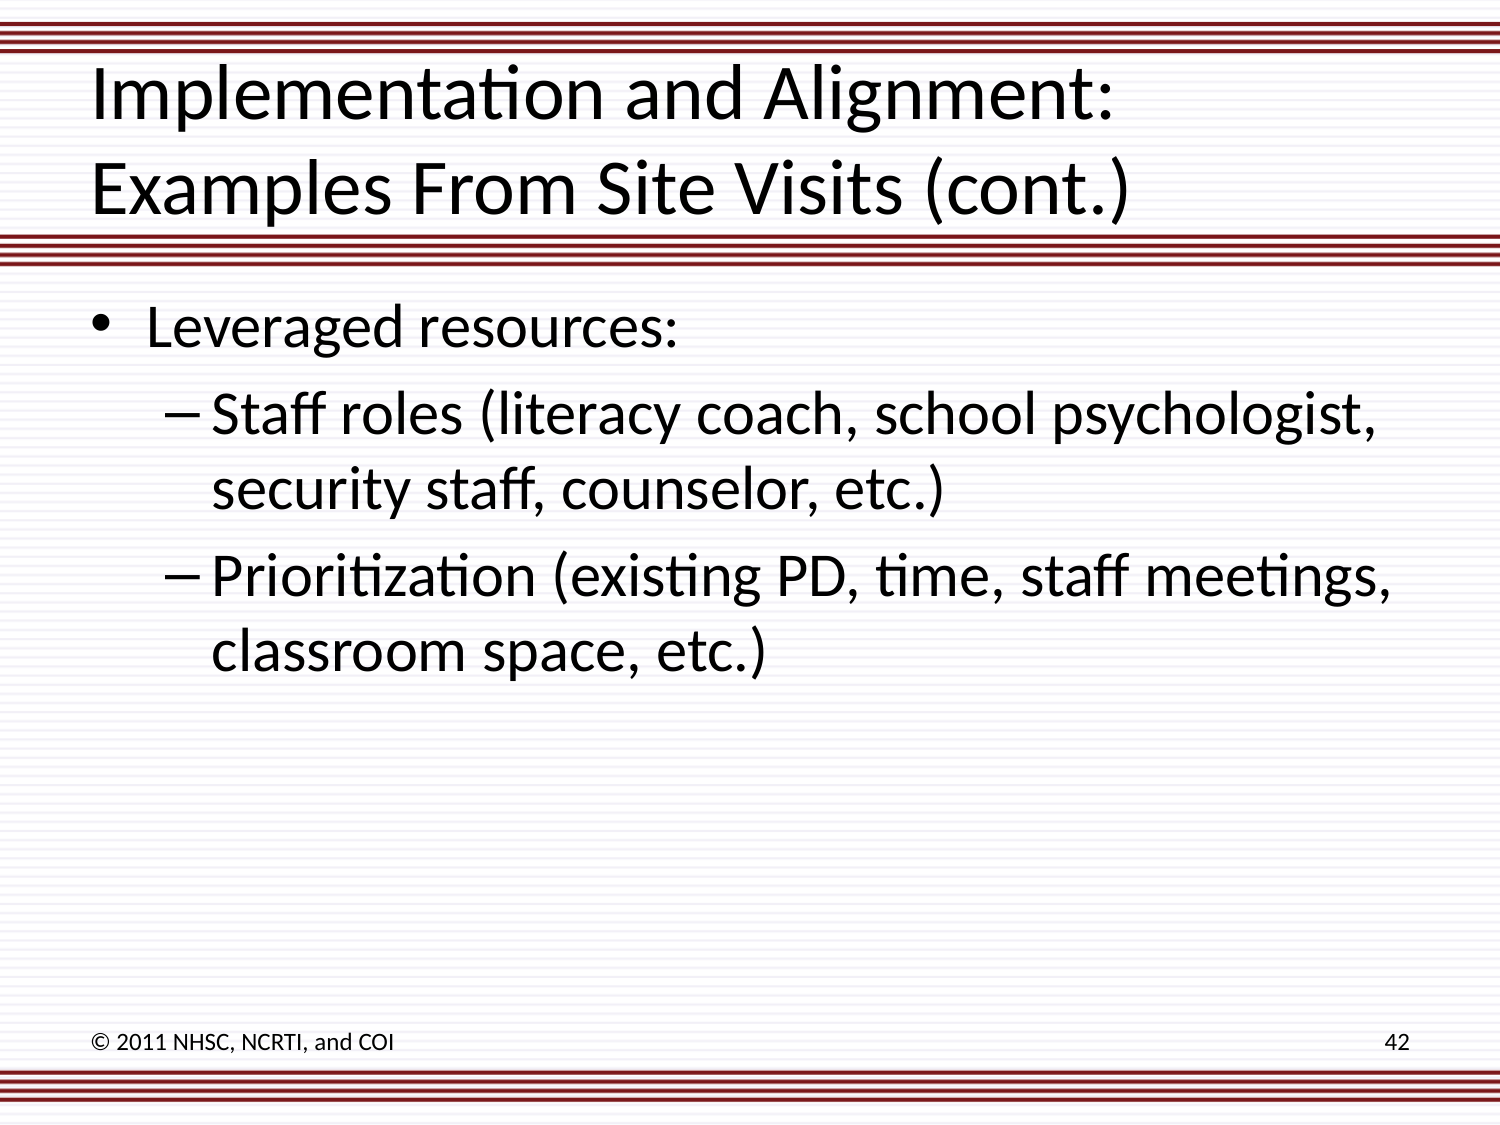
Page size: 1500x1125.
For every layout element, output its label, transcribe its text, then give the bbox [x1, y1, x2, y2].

list Leveraged resources: Staff roles (literacy coach, school psychologist, security staff, counselor, etc.) Prioritization (existing PD, time, staff meetings, classroom space, etc.) [74, 276, 1426, 1020]
footer © 2011 NHSC, NCRTI, and COI [75, 1010, 550, 1071]
slide_number 42 [1074, 1010, 1425, 1071]
title Implementation and Alignment: Examples From Site Visits (cont.) [74, 53, 1426, 217]
text_box [425, 12, 1425, 200]
picture [0, 0, 1500, 1125]
